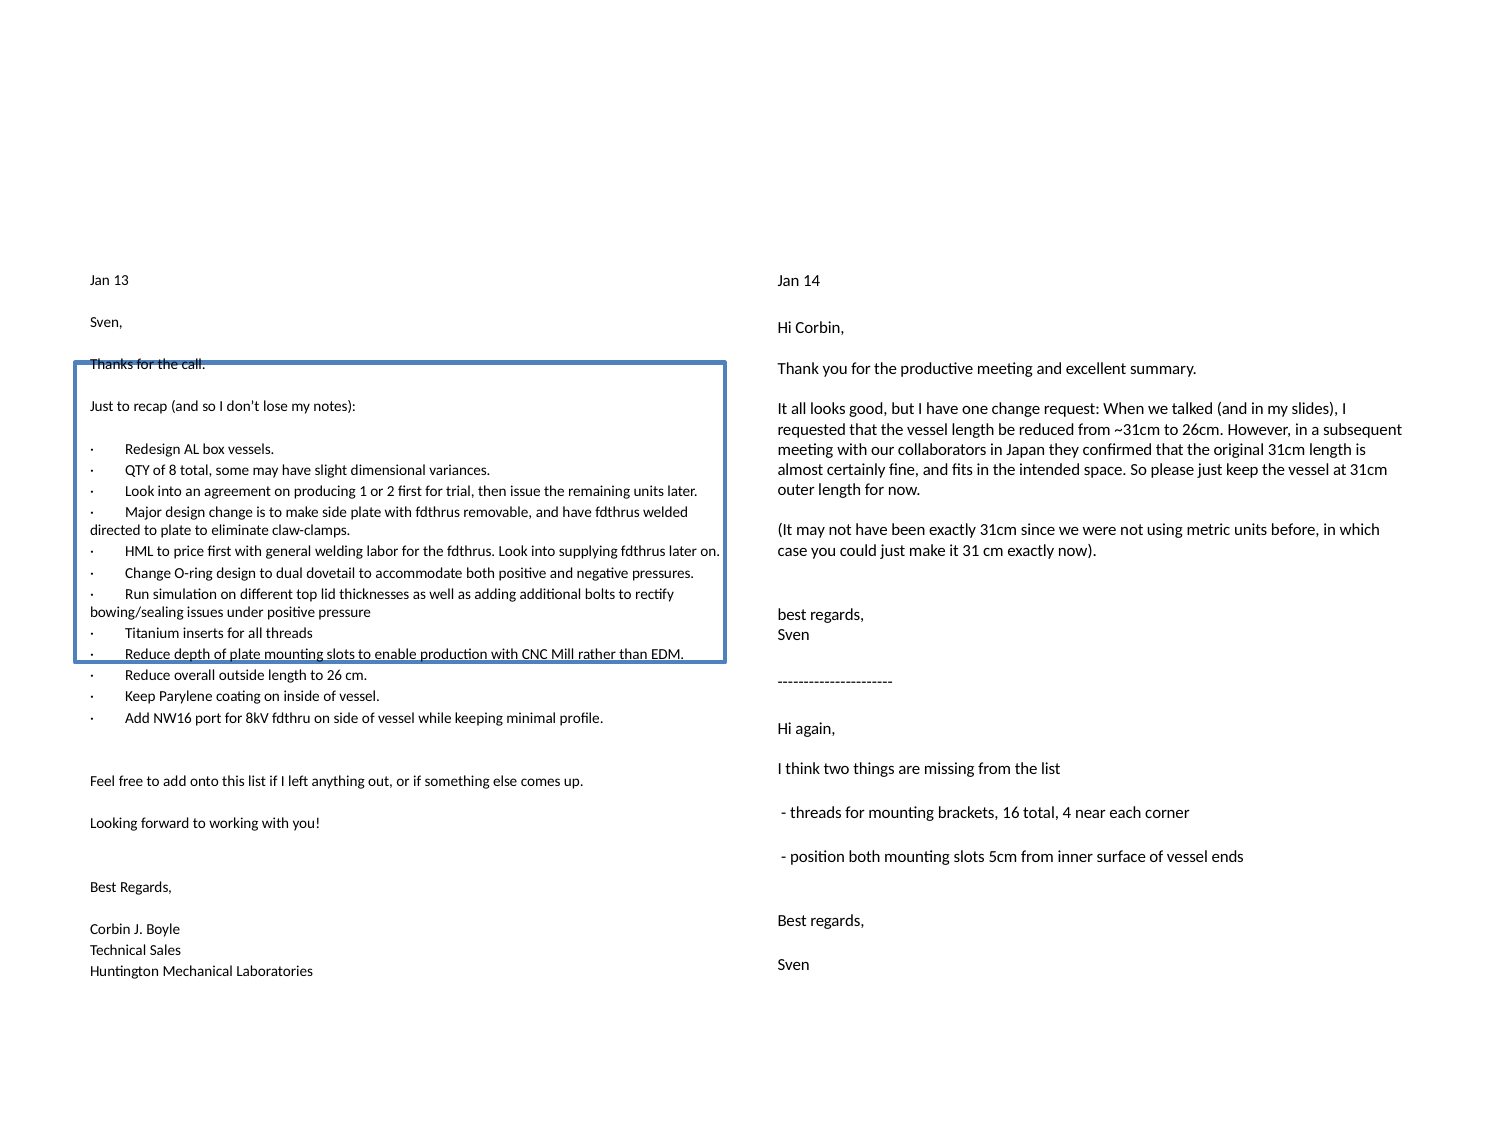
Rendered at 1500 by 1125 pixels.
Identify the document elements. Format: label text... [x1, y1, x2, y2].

list Jan 14 Hi Corbin, Thank you for the productive meeting and excellent summary. It all looks good, but I have one change request: When we talked (and in my slides), I requested that the vessel length be reduced from ~31cm to 26cm. However, in a subsequent meeting with our collaborators in Japan they confirmed that the original 31cm length is almost certainly fine, and fits in the intended space. So please just keep the vessel at 31cm outer length for now. (It may not have been exactly 31cm since we were not using metric units before, in which case you could just make it 31 cm exactly now). best regards, Sven ---------------------- Hi again, I think two things are missing from the list - threads for mounting brackets, 16 total, 4 near each corner - position both mounting slots 5cm from inner surface of vessel ends Best regards, Sven [762, 262, 1425, 1005]
list Jan 13 Sven, Thanks for the call. Just to recap (and so I don’t lose my notes): · Redesign AL box vessels. · QTY of 8 total, some may have slight dimensional variances. · Look into an agreement on producing 1 or 2 first for trial, then issue the remaining units later. · Major design change is to make side plate with fdthrus removable, and have fdthrus welded directed to plate to eliminate claw-clamps. · HML to price first with general welding labor for the fdthrus. Look into supplying fdthrus later on. · Change O-ring design to dual dovetail to accommodate both positive and negative pressures. · Run simulation on different top lid thicknesses as well as adding additional bolts to rectify bowing/sealing issues under positive pressure · Titanium inserts for all threads · Reduce depth of plate mounting slots to enable production with CNC Mill rather than EDM. · Reduce overall outside length to 26 cm. · Keep Parylene coating on inside of vessel. · Add NW16 port for 8kV fdthru on side of vessel while keeping minimal profile. Feel free to add onto this list if I left anything out, or if something else comes up. Looking forward to working with you! Best Regards, Corbin J. Boyle Technical Sales Huntington Mechanical Laboratories [75, 262, 738, 1005]
